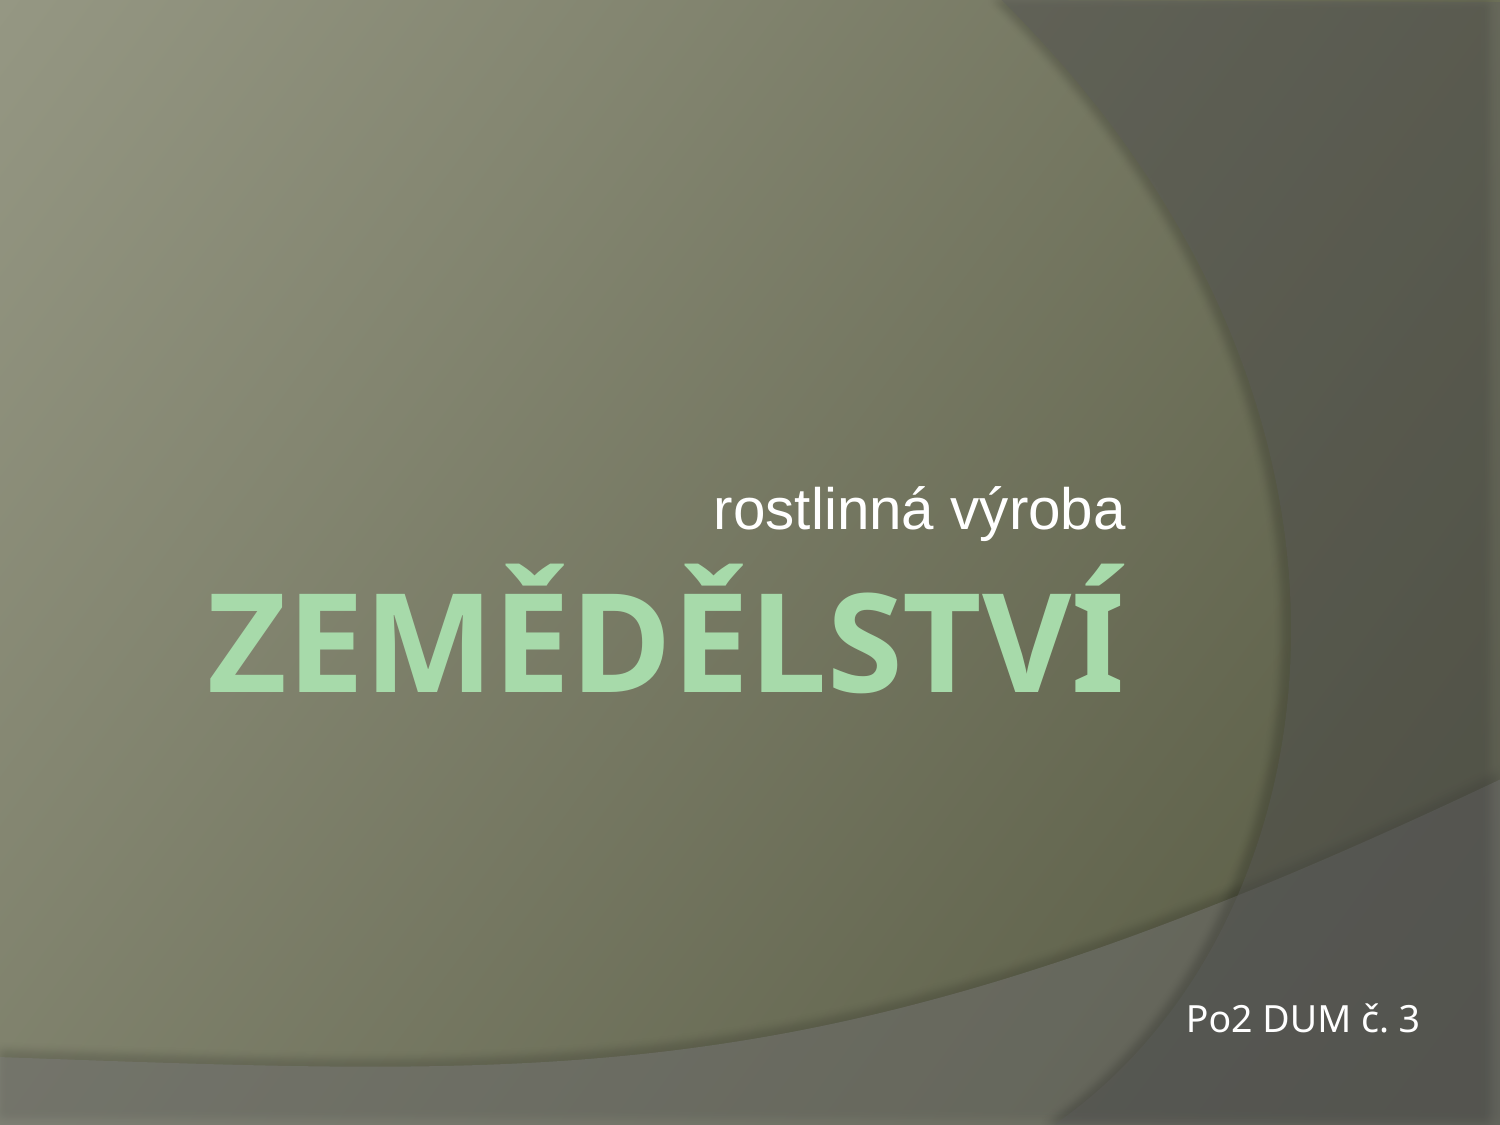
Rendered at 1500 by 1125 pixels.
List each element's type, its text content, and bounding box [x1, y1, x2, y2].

subtitle rostlinná výroba [71, 253, 1134, 541]
title Zemědělství [70, 547, 1134, 925]
text_box Po2 DUM č. 3 [1021, 987, 1436, 1048]
